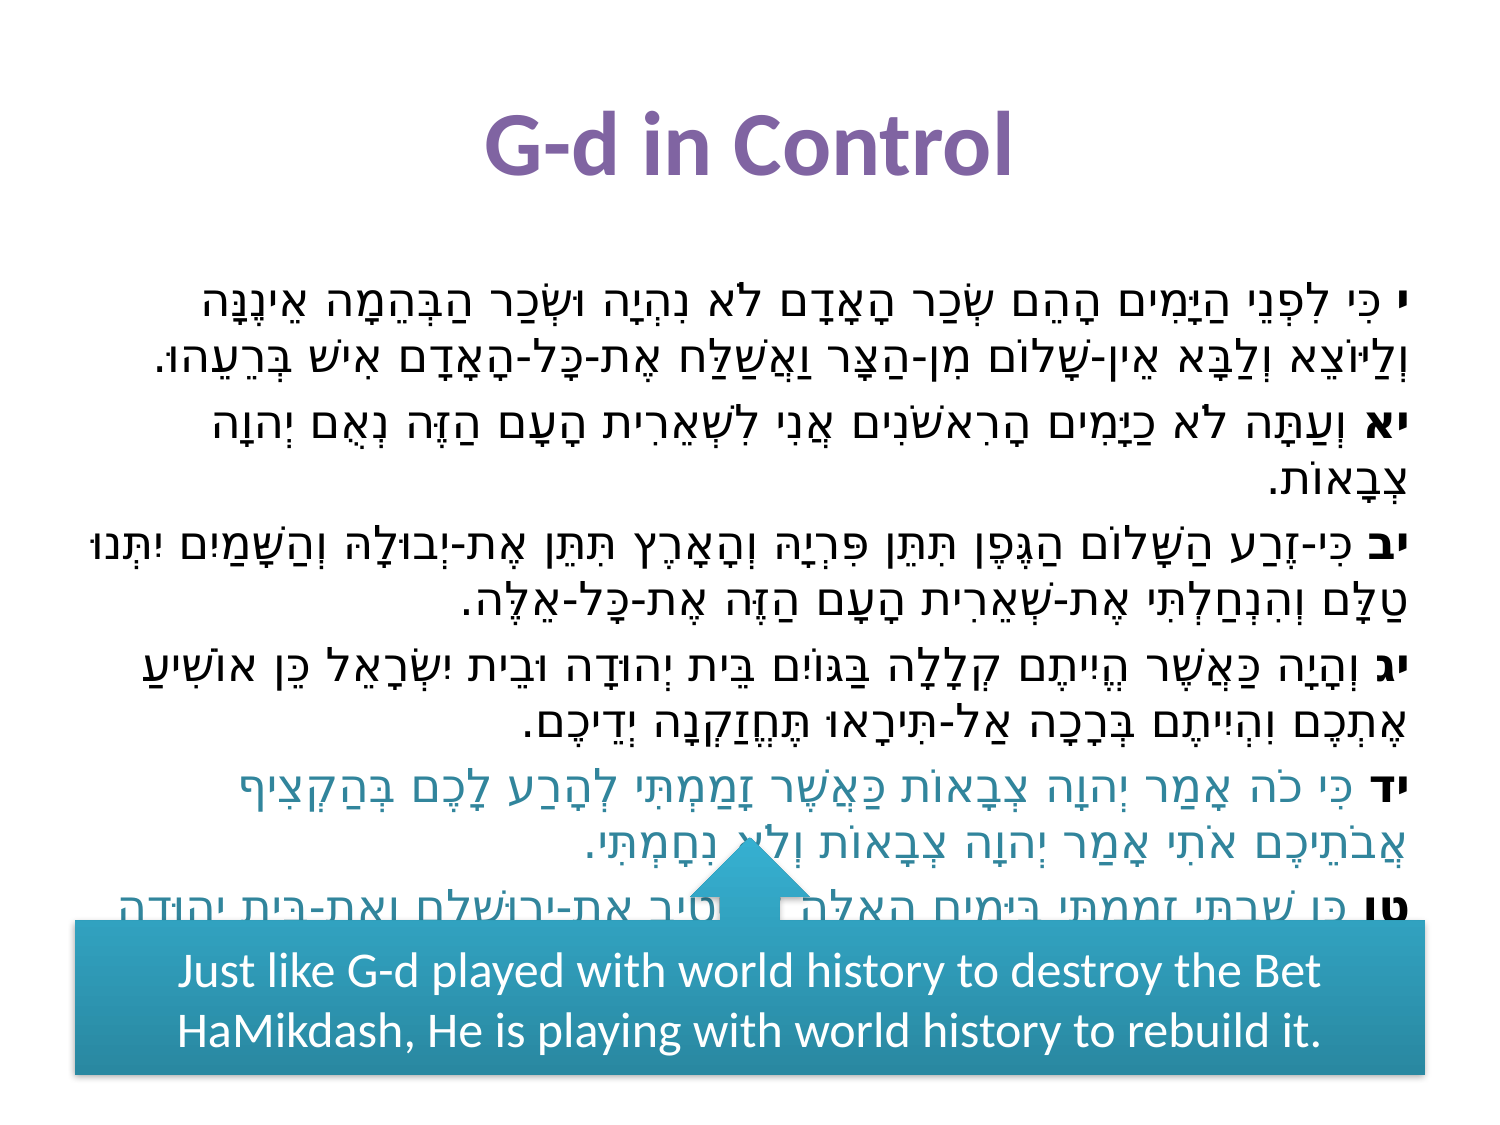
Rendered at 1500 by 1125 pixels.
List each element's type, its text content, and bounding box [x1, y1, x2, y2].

list י כִּי לִפְנֵי הַיָּמִים הָהֵם שְׂכַר הָאָדָם לֹא נִהְיָה וּשְׂכַר הַבְּהֵמָה אֵינֶנָּה וְלַיּוֹצֵא וְלַבָּא אֵין-שָׁלוֹם מִן-הַצָּר וַאֲשַׁלַּח אֶת-כָּל-הָאָדָם אִישׁ בְּרֵעֵהוּ. יא וְעַתָּה לֹא כַיָּמִים הָרִאשֹׁנִים אֲנִי לִשְׁאֵרִית הָעָם הַזֶּה נְאֻם יְהוָה צְבָאוֹת. יב כִּי-זֶרַע הַשָּׁלוֹם הַגֶּפֶן תִּתֵּן פִּרְיָהּ וְהָאָרֶץ תִּתֵּן אֶת-יְבוּלָהּ וְהַשָּׁמַיִם יִתְּנוּ טַלָּם וְהִנְחַלְתִּי אֶת-שְׁאֵרִית הָעָם הַזֶּה אֶת-כָּל-אֵלֶּה. יג וְהָיָה כַּאֲשֶׁר הֱיִיתֶם קְלָלָה בַּגּוֹיִם בֵּית יְהוּדָה וּבֵית יִשְׂרָאֵל כֵּן אוֹשִׁיעַ אֶתְכֶם וִהְיִיתֶם בְּרָכָה אַל-תִּירָאוּ תֶּחֱזַקְנָה יְדֵיכֶם. יד כִּי כֹה אָמַר יְהוָה צְבָאוֹת כַּאֲשֶׁר זָמַמְתִּי לְהָרַע לָכֶם בְּהַקְצִיף אֲבֹתֵיכֶם אֹתִי אָמַר יְהוָה צְבָאוֹת וְלֹא נִחָמְתִּי. טו כֵּן שַׁבְתִּי זָמַמְתִּי בַּיָּמִים הָאֵלֶּה לְהֵיטִיב אֶת-יְרוּשָׁלִַם וְאֶת-בֵּית יְהוּדָה אַל-תִּירָאוּ [75, 262, 1425, 919]
title G-d in Control [75, 45, 1425, 233]
text_box Just like G-d played with world history to destroy the Bet HaMikdash, He is playing with world history to rebuild it. [74, 837, 1425, 1075]
